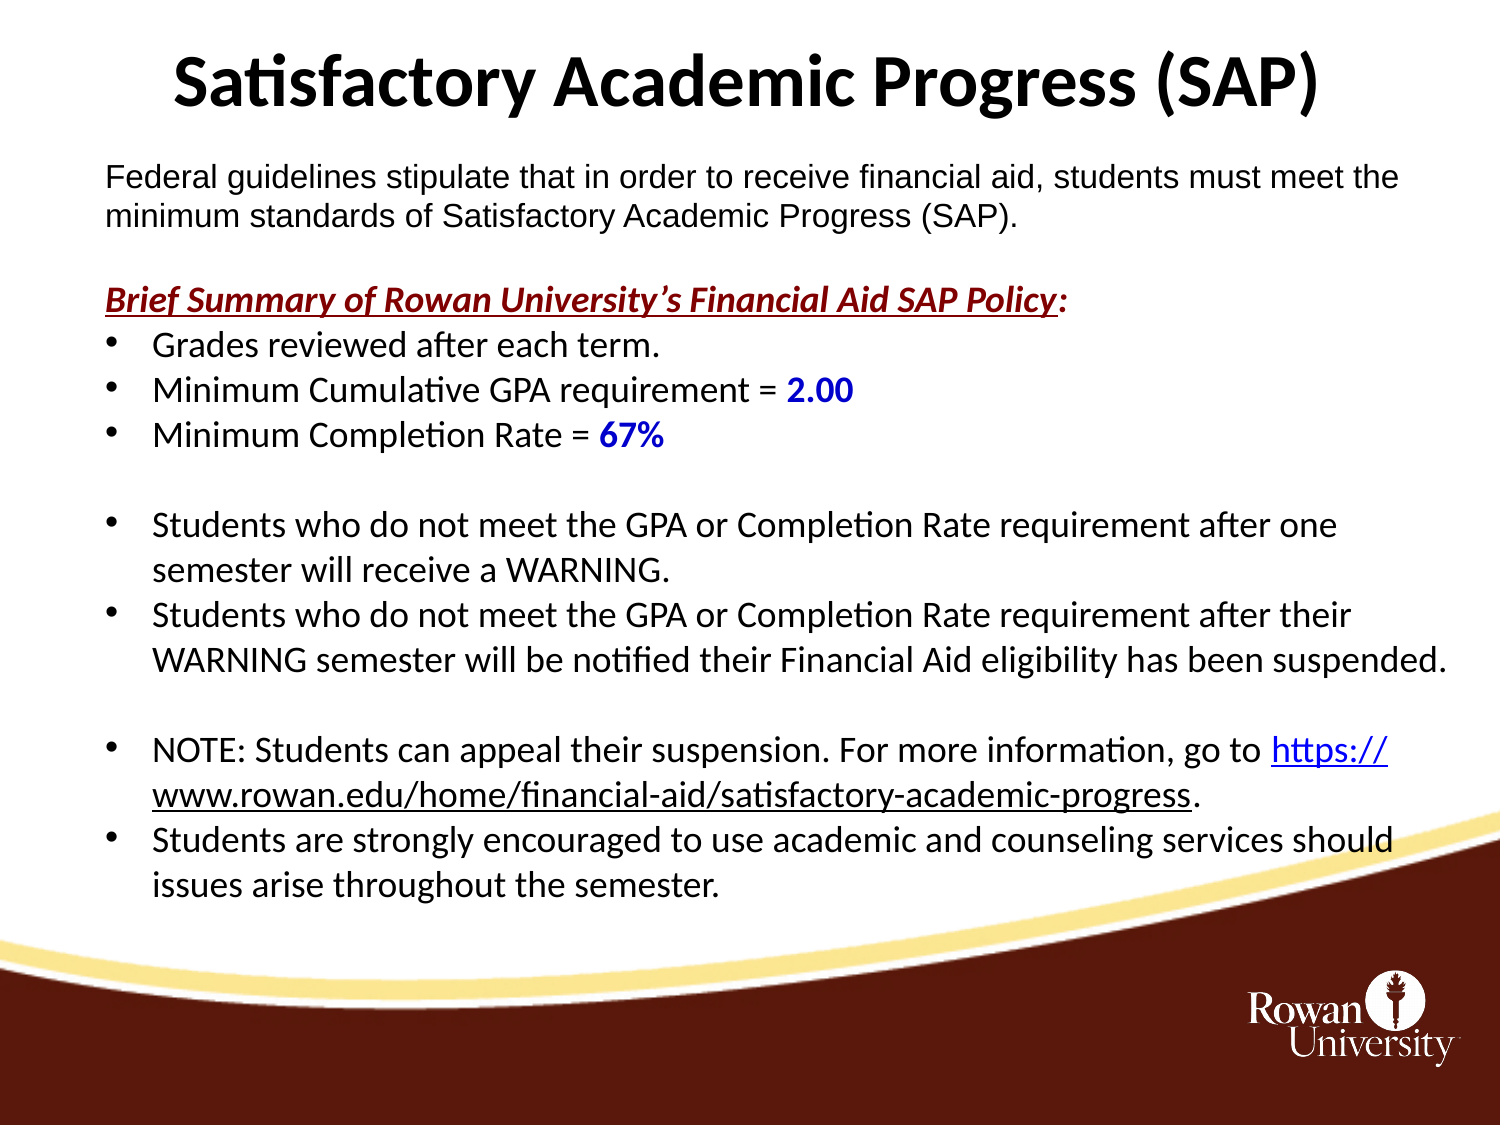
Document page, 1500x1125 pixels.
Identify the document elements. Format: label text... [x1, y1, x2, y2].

text_box Satisfactory Academic Progress (SAP) [0, 24, 1498, 129]
text_box Federal guidelines stipulate that in order to receive financial aid, students must meet the minimum standards of Satisfactory Academic Progress (SAP). Brief Summary of Rowan University’s Financial Aid SAP Policy: Grades reviewed after each term. Minimum Cumulative GPA requirement = 2.00 Minimum Completion Rate = 67% Students who do not meet the GPA or Completion Rate requirement after one semester will receive a WARNING. Students who do not meet the GPA or Completion Rate requirement after their WARNING semester will be notified their Financial Aid eligibility has been suspended. NOTE: Students can appeal their suspension. For more information, go to https://www.rowan.edu/home/financial-aid/satisfactory-academic-progress. Students are strongly encouraged to use academic and counseling services should issues arise throughout the semester. [90, 147, 1472, 912]
picture [0, 774, 1500, 1125]
